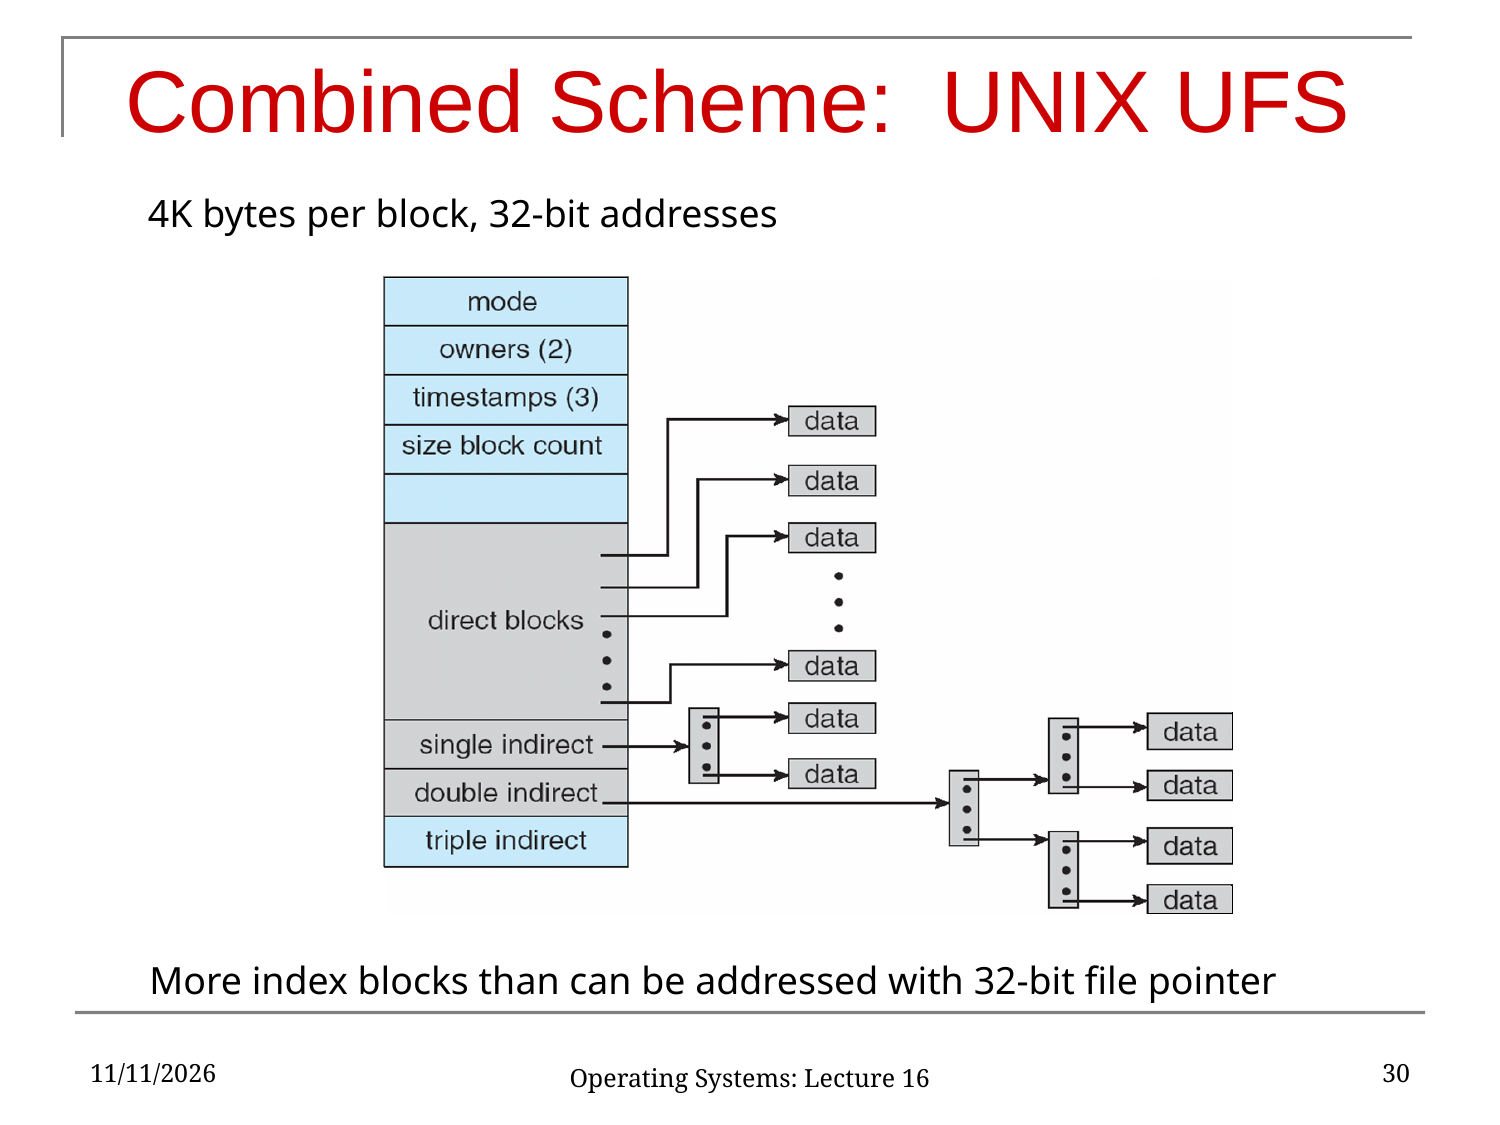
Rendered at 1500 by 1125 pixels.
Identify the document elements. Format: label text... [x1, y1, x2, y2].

picture [383, 276, 1233, 915]
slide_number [74, 1023, 426, 1100]
text_box More index blocks than can be addressed with 32-bit file pointer [134, 949, 1436, 1010]
title Combined Scheme: UNIX UFS [109, 37, 1460, 211]
text_box 4K bytes per block, 32-bit addresses [133, 182, 1366, 242]
footer Operating Systems: Lecture 16 [512, 1024, 988, 1101]
slide_number 30 [1074, 1023, 1426, 1100]
